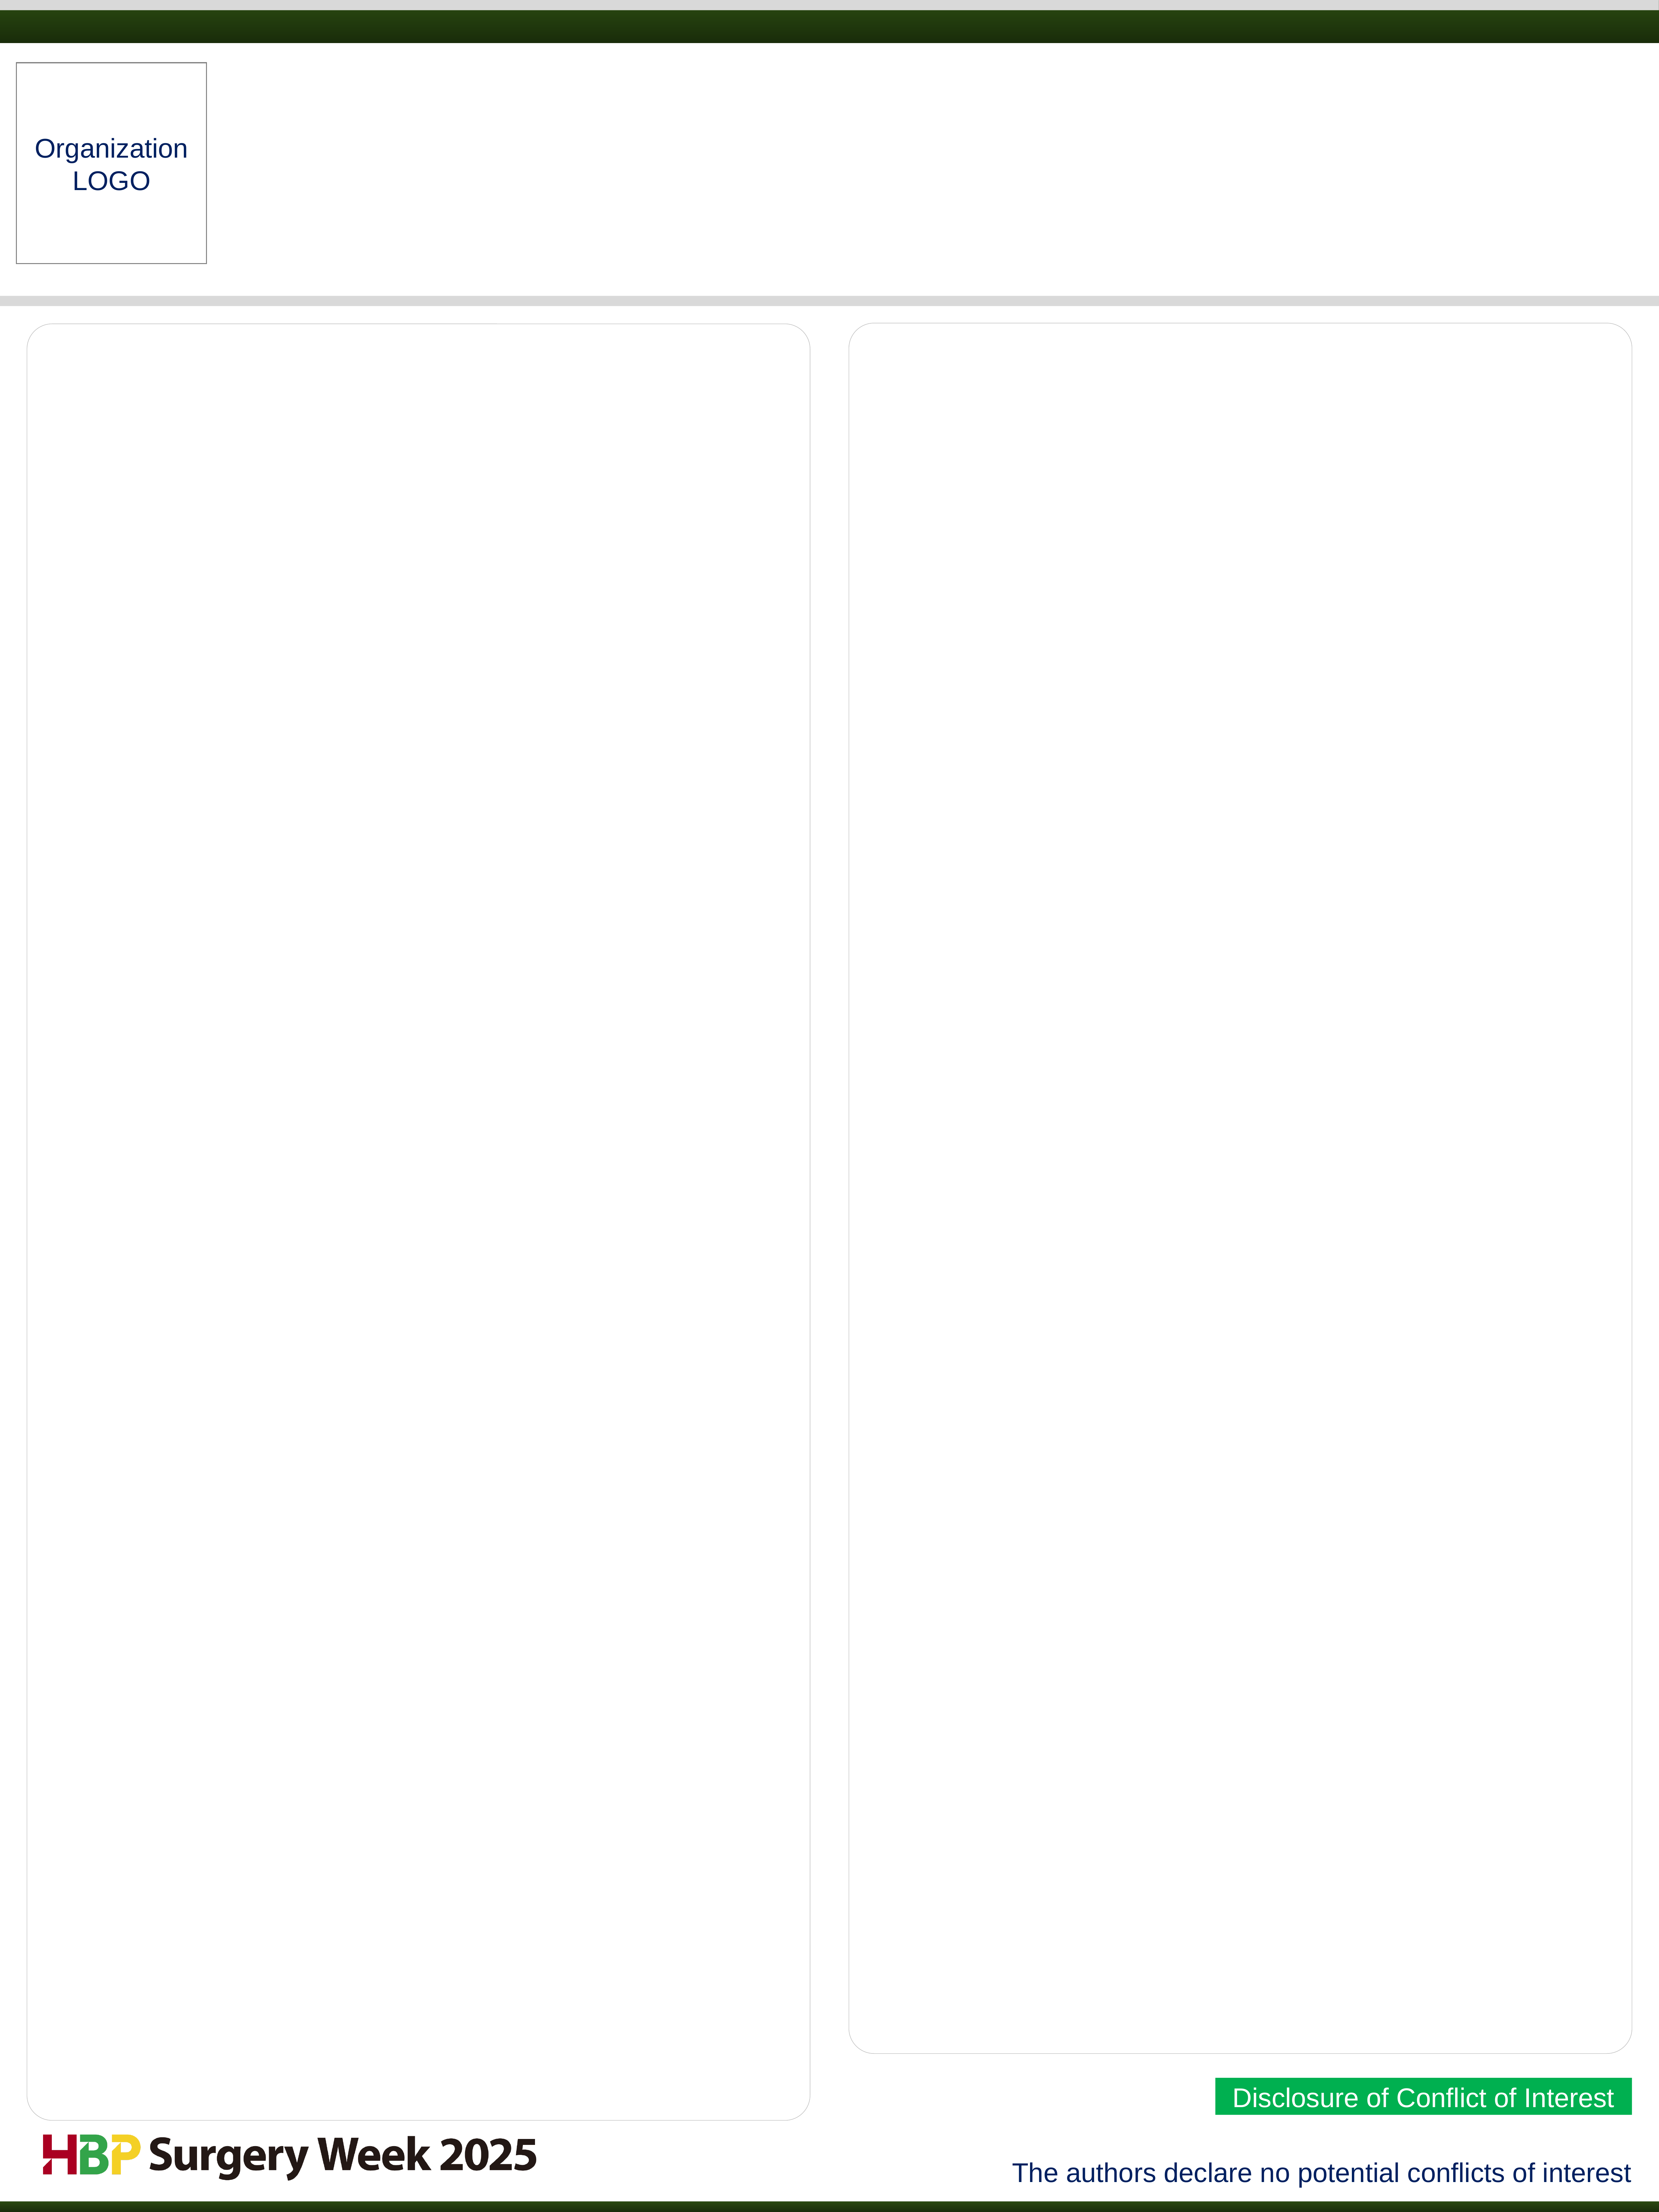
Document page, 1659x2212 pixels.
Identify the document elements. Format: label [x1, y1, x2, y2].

picture [43, 2129, 582, 2188]
